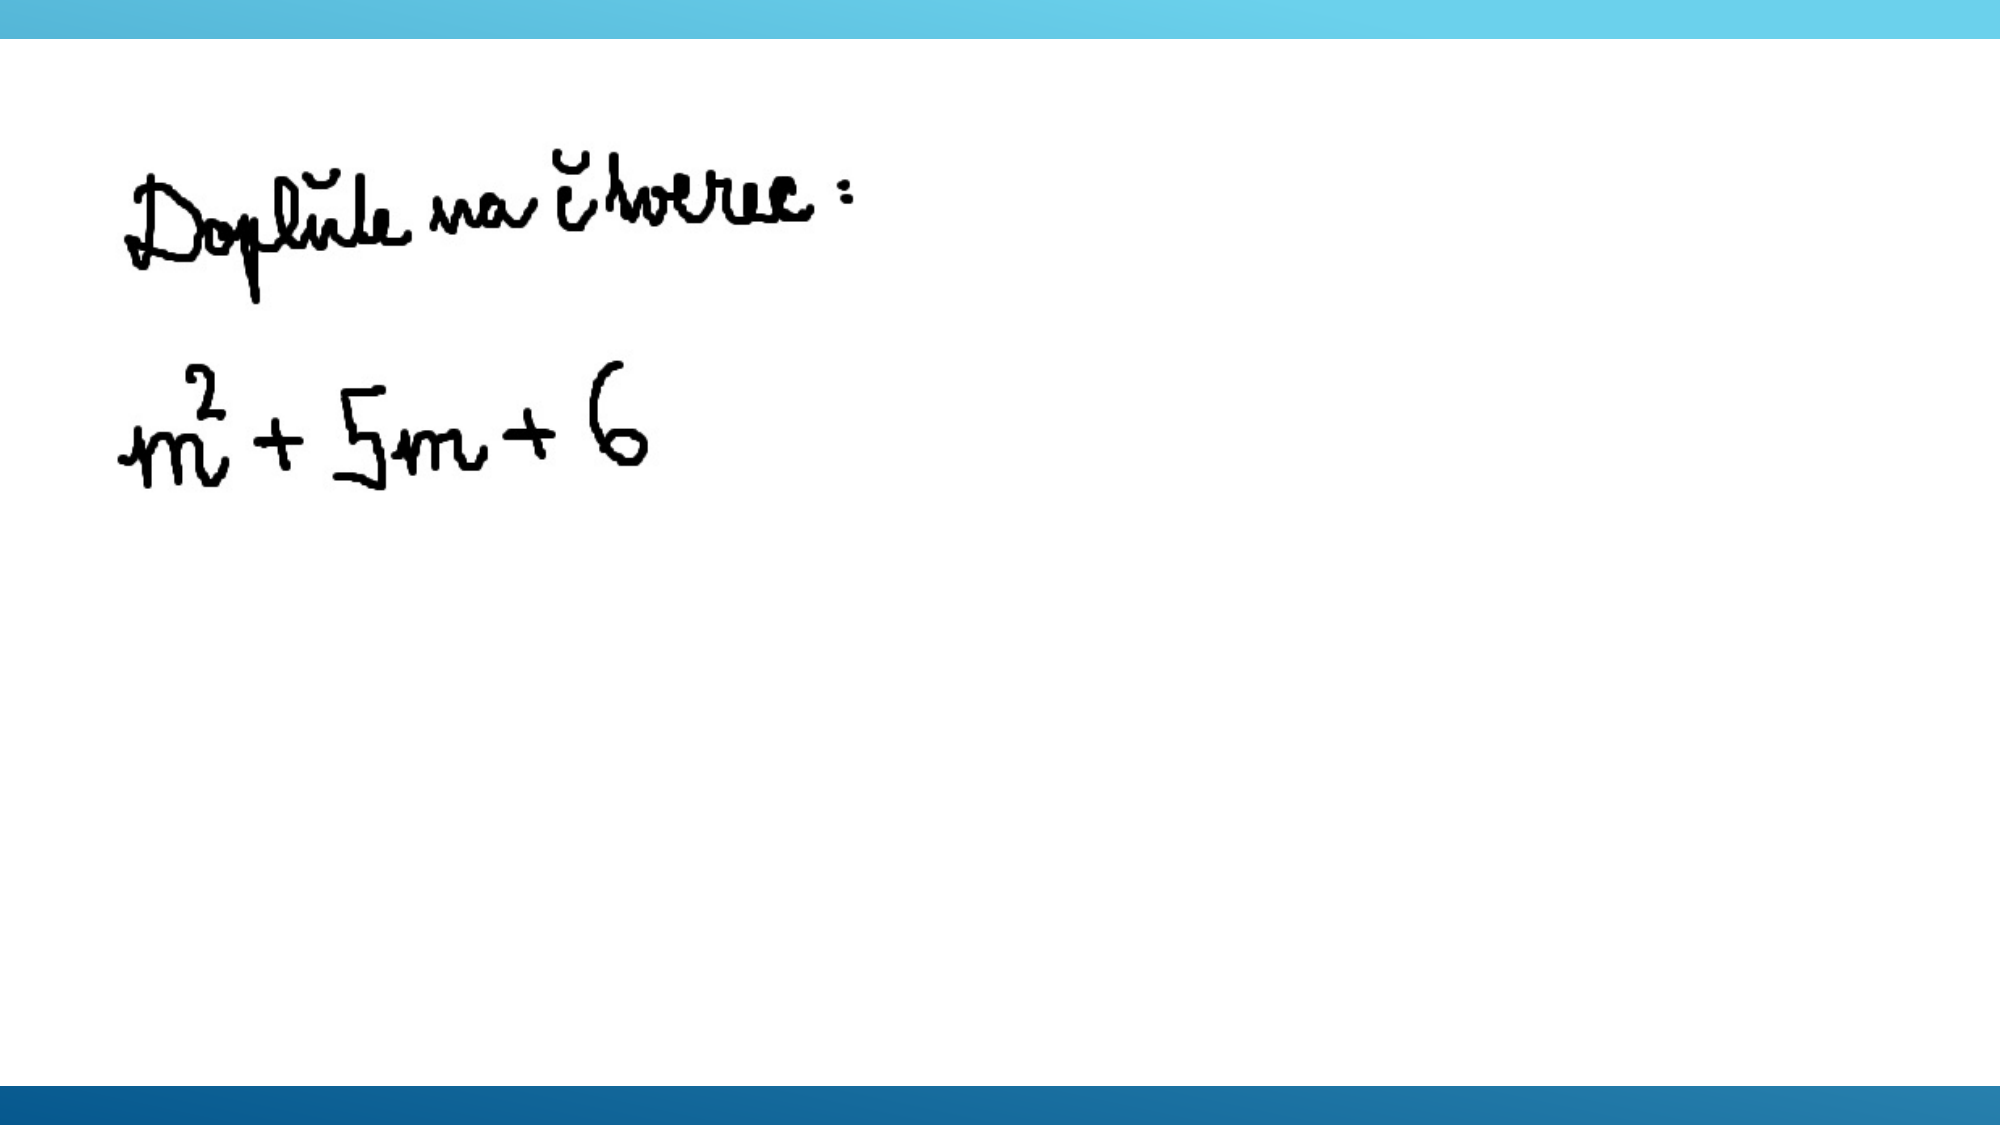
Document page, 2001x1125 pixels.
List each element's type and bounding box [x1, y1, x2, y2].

list [0, 39, 2000, 1086]
